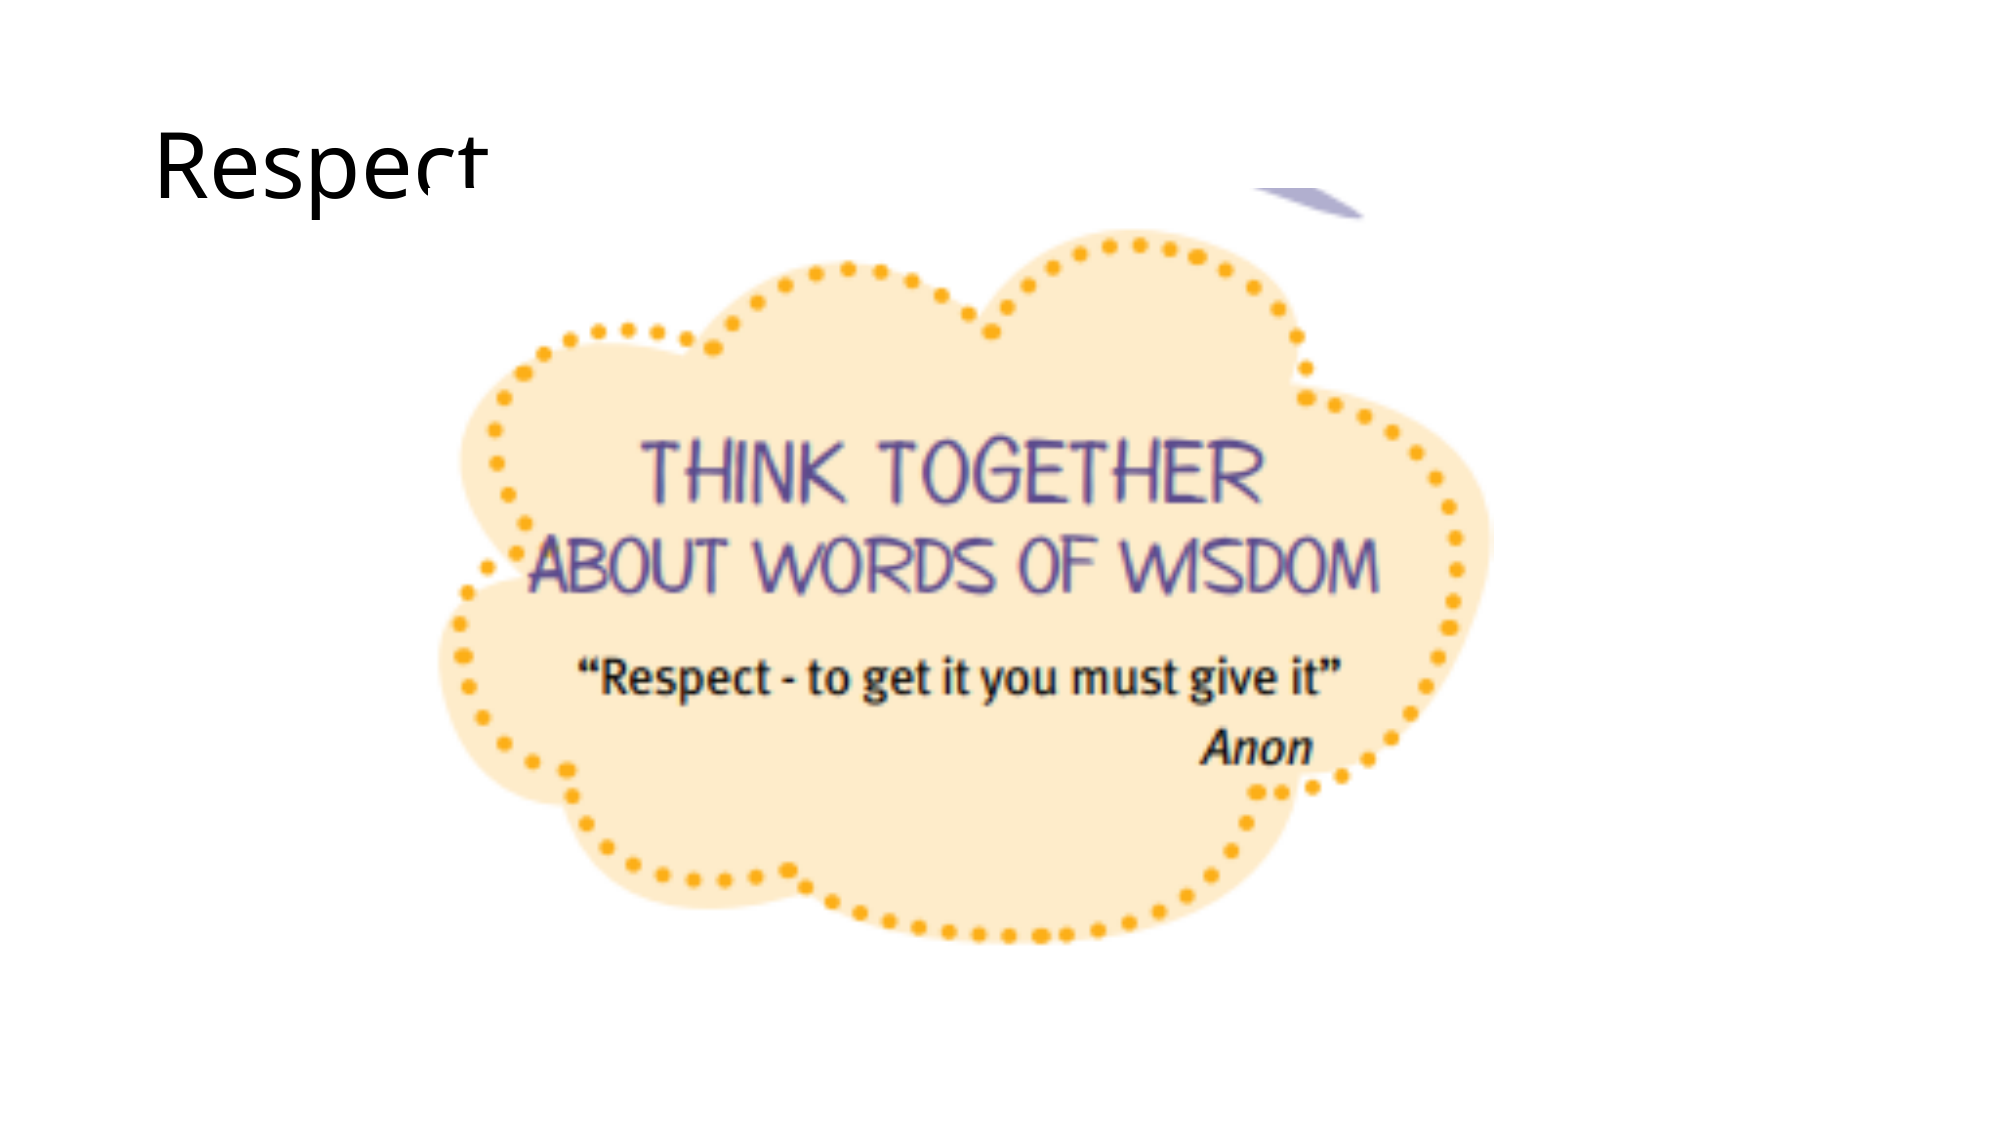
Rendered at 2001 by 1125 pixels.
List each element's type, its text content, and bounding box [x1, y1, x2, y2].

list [428, 188, 1494, 977]
title Respect [137, 59, 1863, 278]
